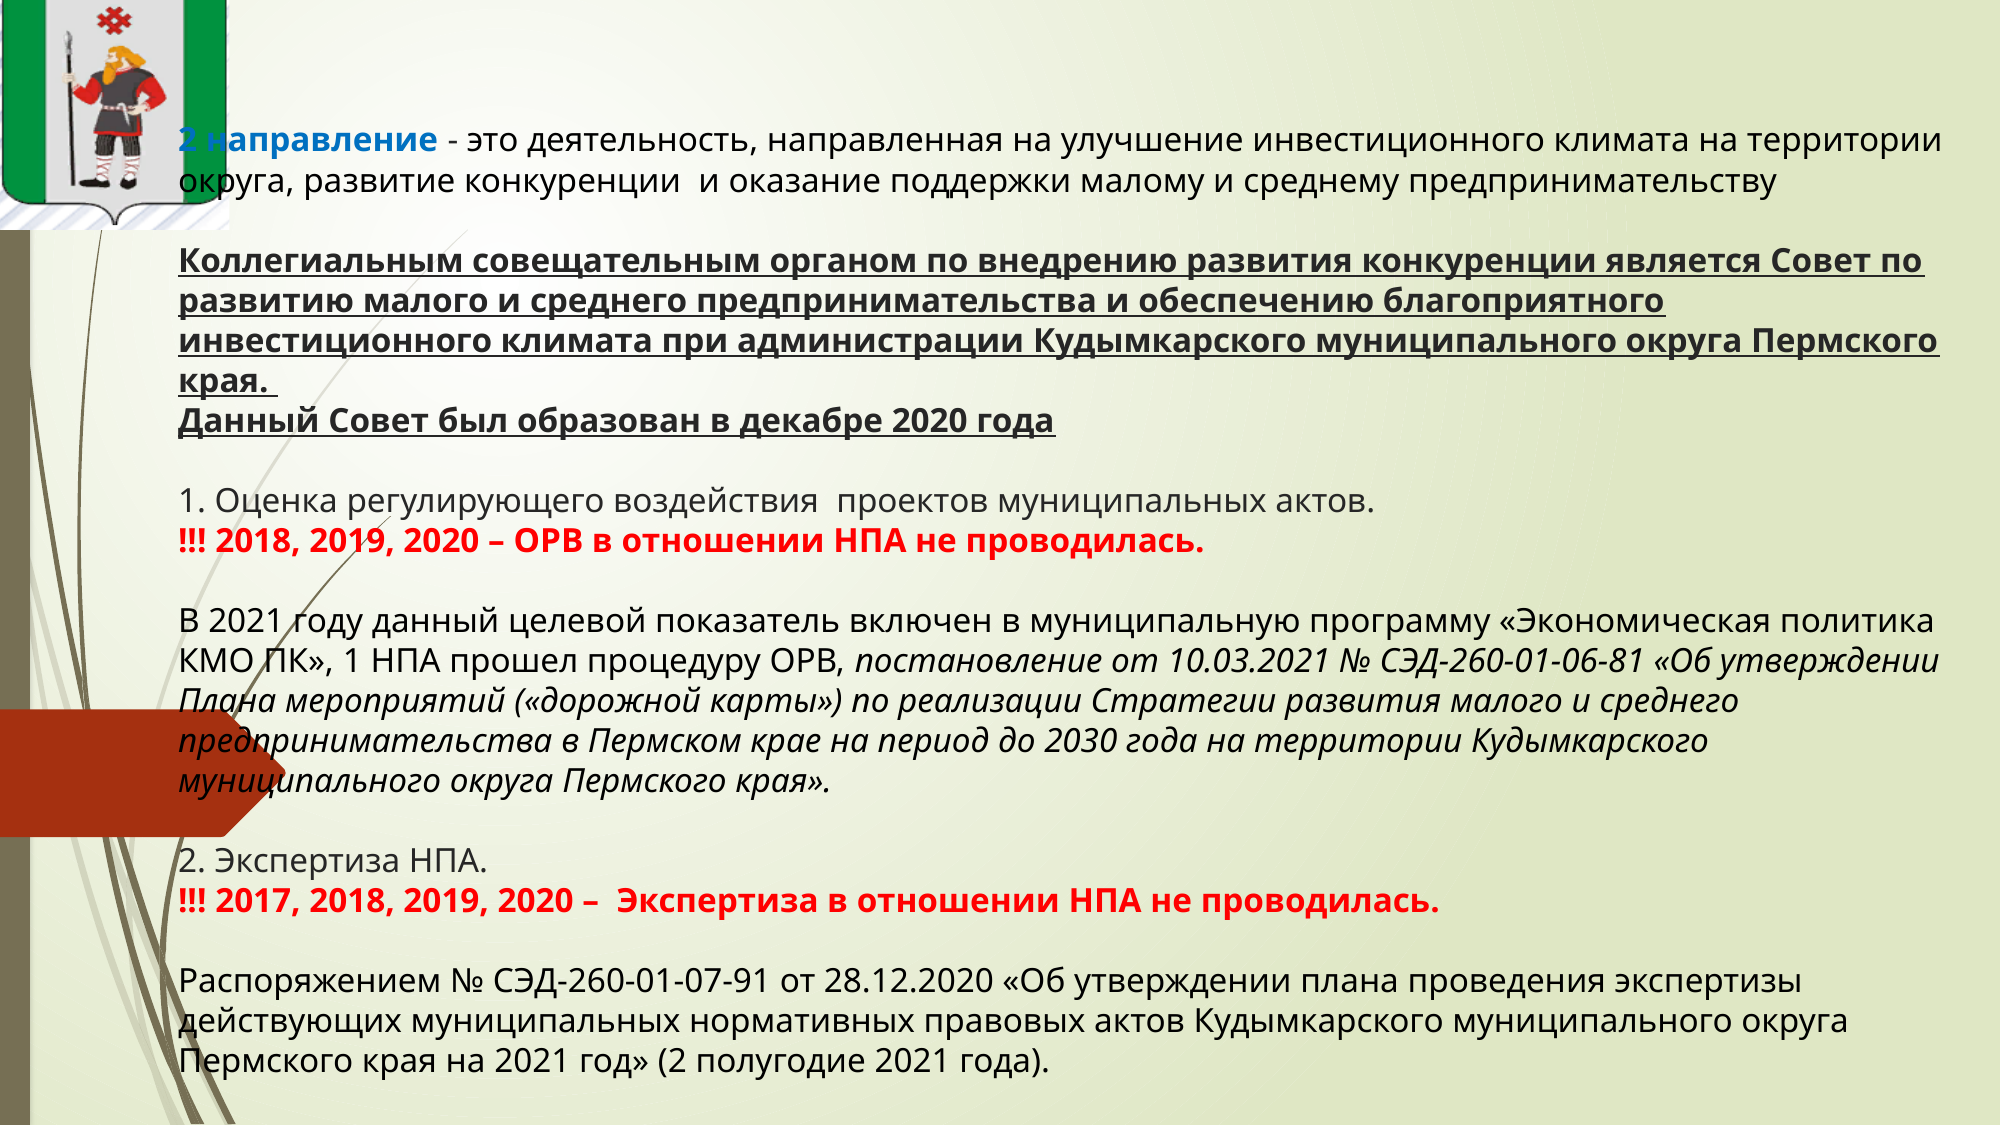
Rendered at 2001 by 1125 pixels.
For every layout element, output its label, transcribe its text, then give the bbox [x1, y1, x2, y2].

title 2 направление - это деятельность, направленная на улучшение инвестиционного климата на территории округа, развитие конкуренции и оказание поддержки малому и среднему предпринимательству Коллегиальным совещательным органом по внедрению развития конкуренции является Совет по развитию малого и среднего предпринимательства и обеспечению благоприятного инвестиционного климата при администрации Кудымкарского муниципального округа Пермского края. Данный Совет был образован в декабре 2020 года 1. Оценка регулирующего воздействия проектов муниципальных актов. !!! 2018, 2019, 2020 – ОРВ в отношении НПА не проводилась. В 2021 году данный целевой показатель включен в муниципальную программу «Экономическая политика КМО ПК», 1 НПА прошел процедуру ОРВ, постановление от 10.03.2021 № СЭД-260-01-06-81 «Об утверждении Плана мероприятий («дорожной карты») по реализации Стратегии развития малого и среднего предпринимательства в Пермском крае на период до 2030 года на территории Кудымкарского муниципального округа Пермского края». 2. Экспертиза НПА. !!! 2017, 2018, 2019, 2020 – Экспертиза в отношении НПА не проводилась. Распоряжением № СЭД-260-01-07-91 от 28.12.2020 «Об утверждении плана проведения экспертизы действующих муниципальных нормативных правовых актов Кудымкарского муниципального округа Пермского края на 2021 год» (2 полугодие 2021 года). [163, 70, 1971, 1125]
picture [0, 0, 230, 230]
